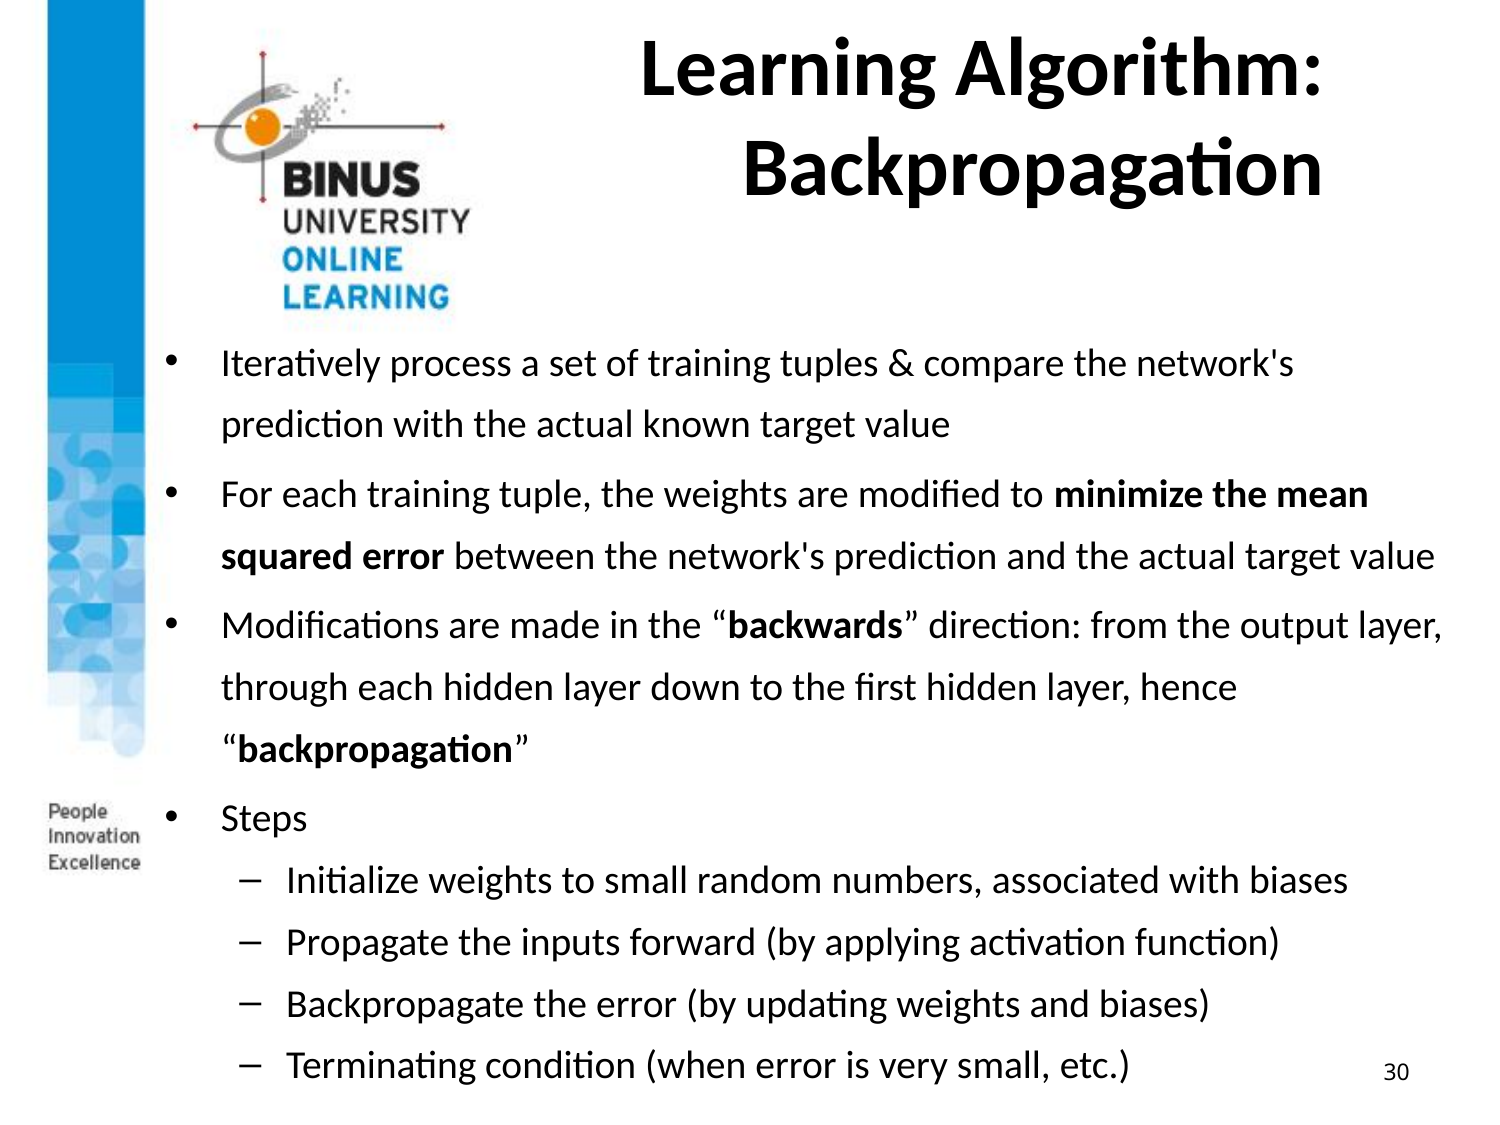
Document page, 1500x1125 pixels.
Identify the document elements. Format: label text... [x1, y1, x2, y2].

title Learning Algorithm: Backpropagation [112, 62, 1340, 163]
picture [0, 0, 1500, 1125]
list Iteratively process a set of training tuples & compare the network's prediction with the actual known target value For each training tuple, the weights are modified to minimize the mean squared error between the network's prediction and the actual target value Modifications are made in the “backwards” direction: from the output layer, through each hidden layer down to the first hidden layer, hence “backpropagation” Steps Initialize weights to small random numbers, associated with biases Propagate the inputs forward (by applying activation function) Backpropagate the error (by updating weights and biases) Terminating condition (when error is very small, etc.) [149, 314, 1466, 1055]
slide_number 30 [1074, 1055, 1425, 1103]
